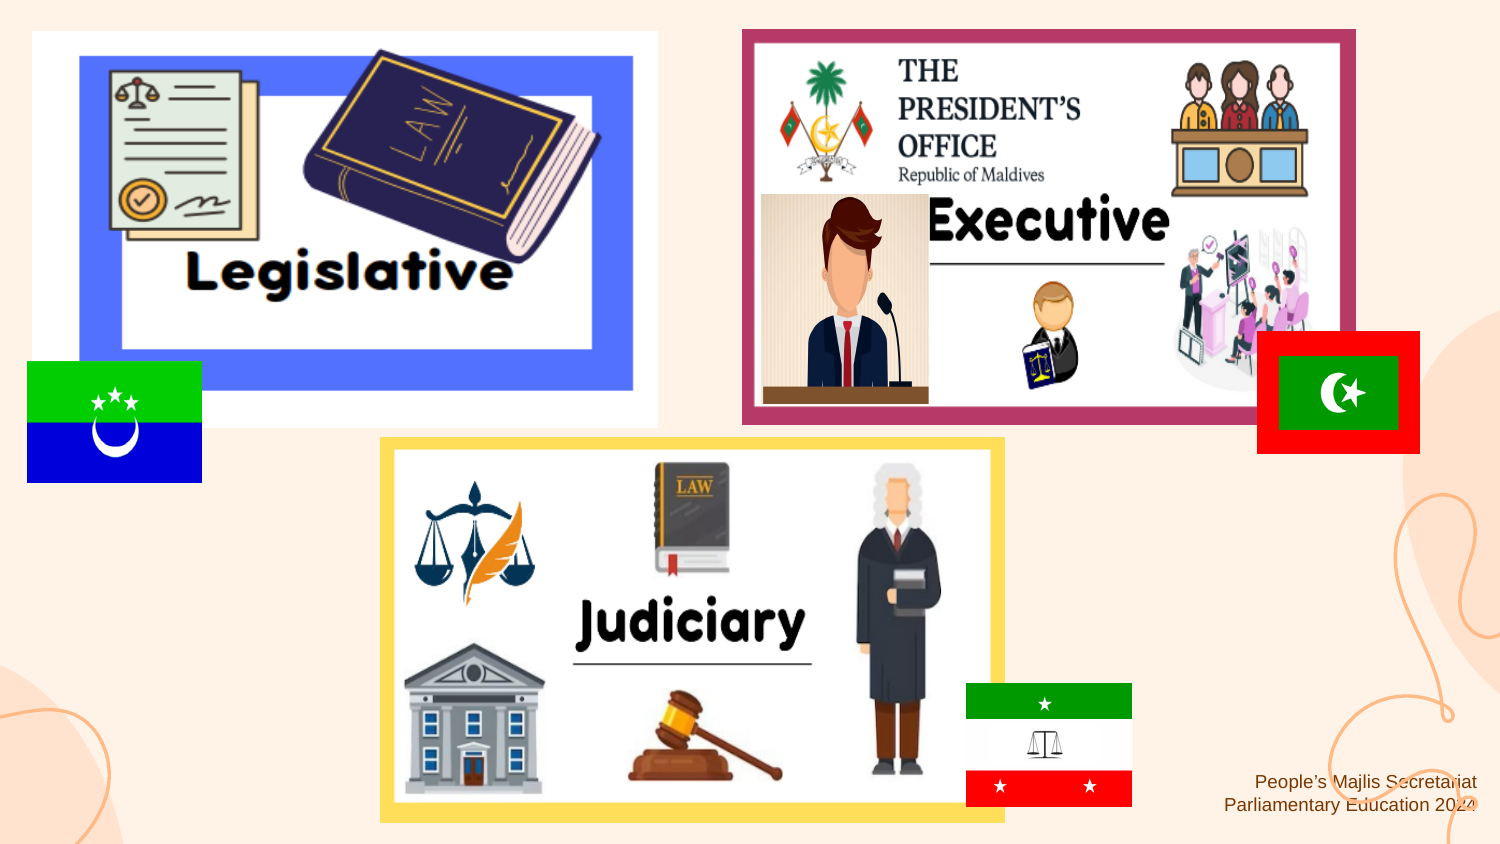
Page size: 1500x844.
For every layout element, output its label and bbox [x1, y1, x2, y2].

picture [741, 28, 1420, 454]
picture [26, 31, 658, 483]
picture [379, 437, 1132, 823]
